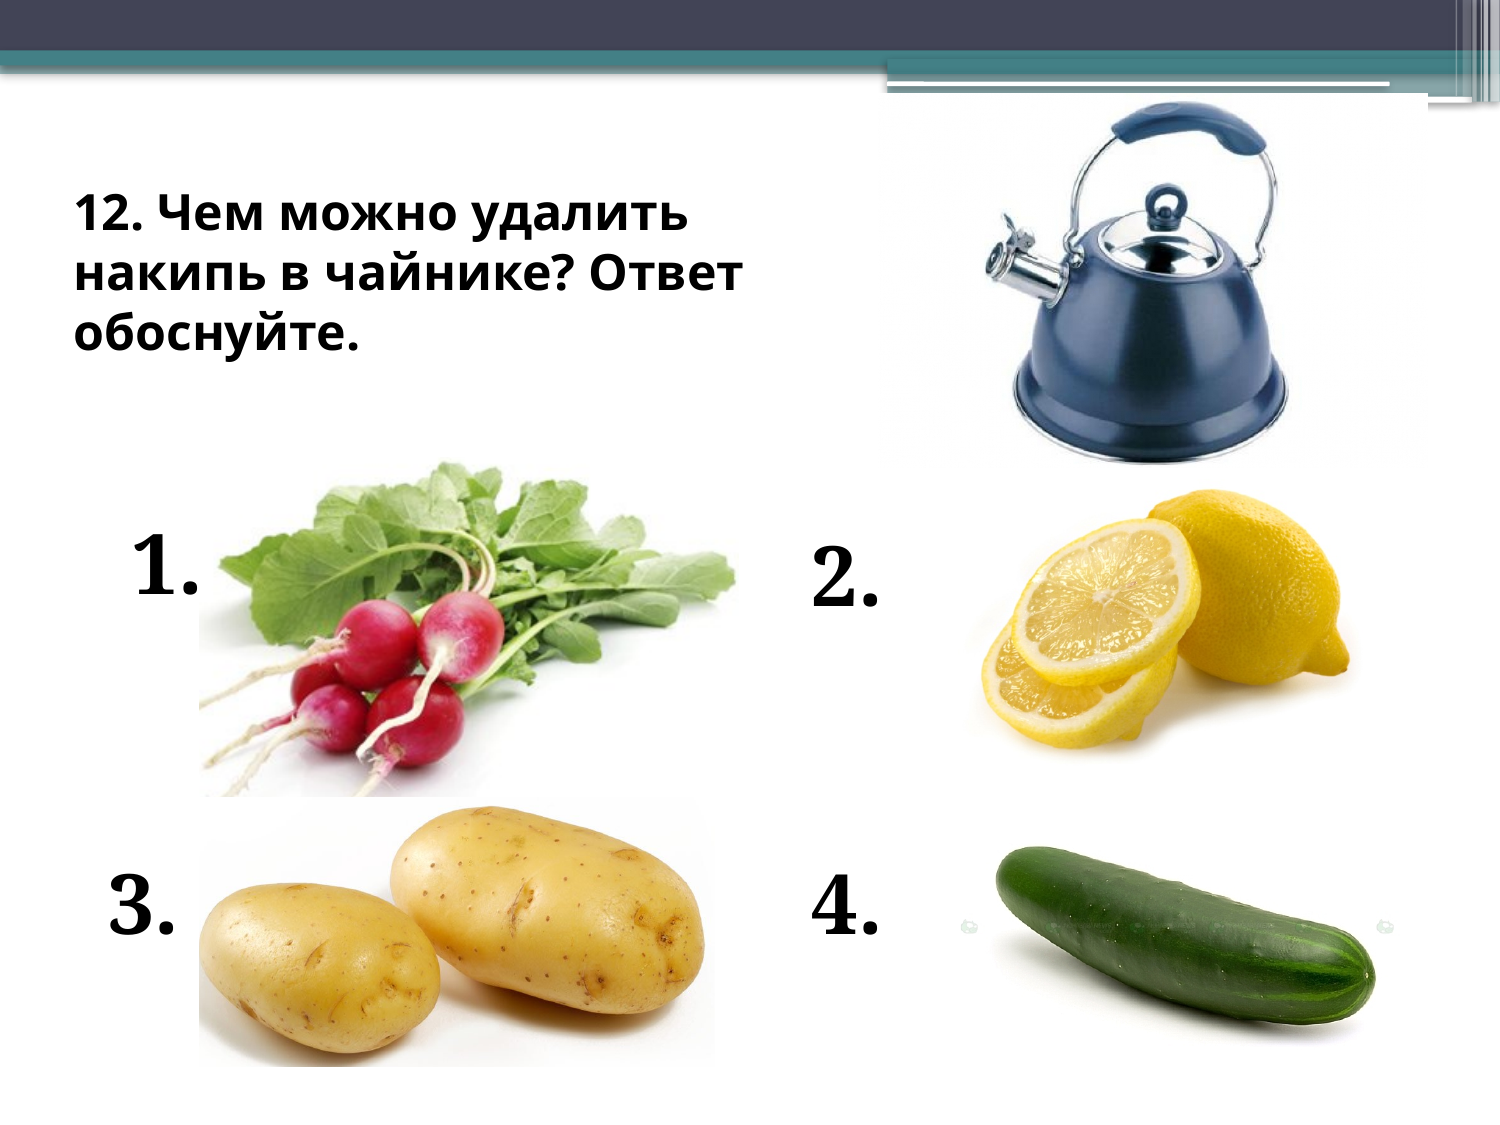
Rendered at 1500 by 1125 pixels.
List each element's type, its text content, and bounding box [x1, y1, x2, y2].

picture [198, 456, 740, 1067]
text_box 4. [796, 843, 914, 959]
picture [960, 843, 1419, 1095]
text_box 3. [93, 843, 192, 959]
picture [878, 93, 1428, 774]
text_box 1. [117, 503, 192, 619]
title 12. Чем можно удалить накипь в чайнике? Ответ обоснуйте. [58, 210, 871, 330]
text_box 2. [796, 515, 914, 631]
